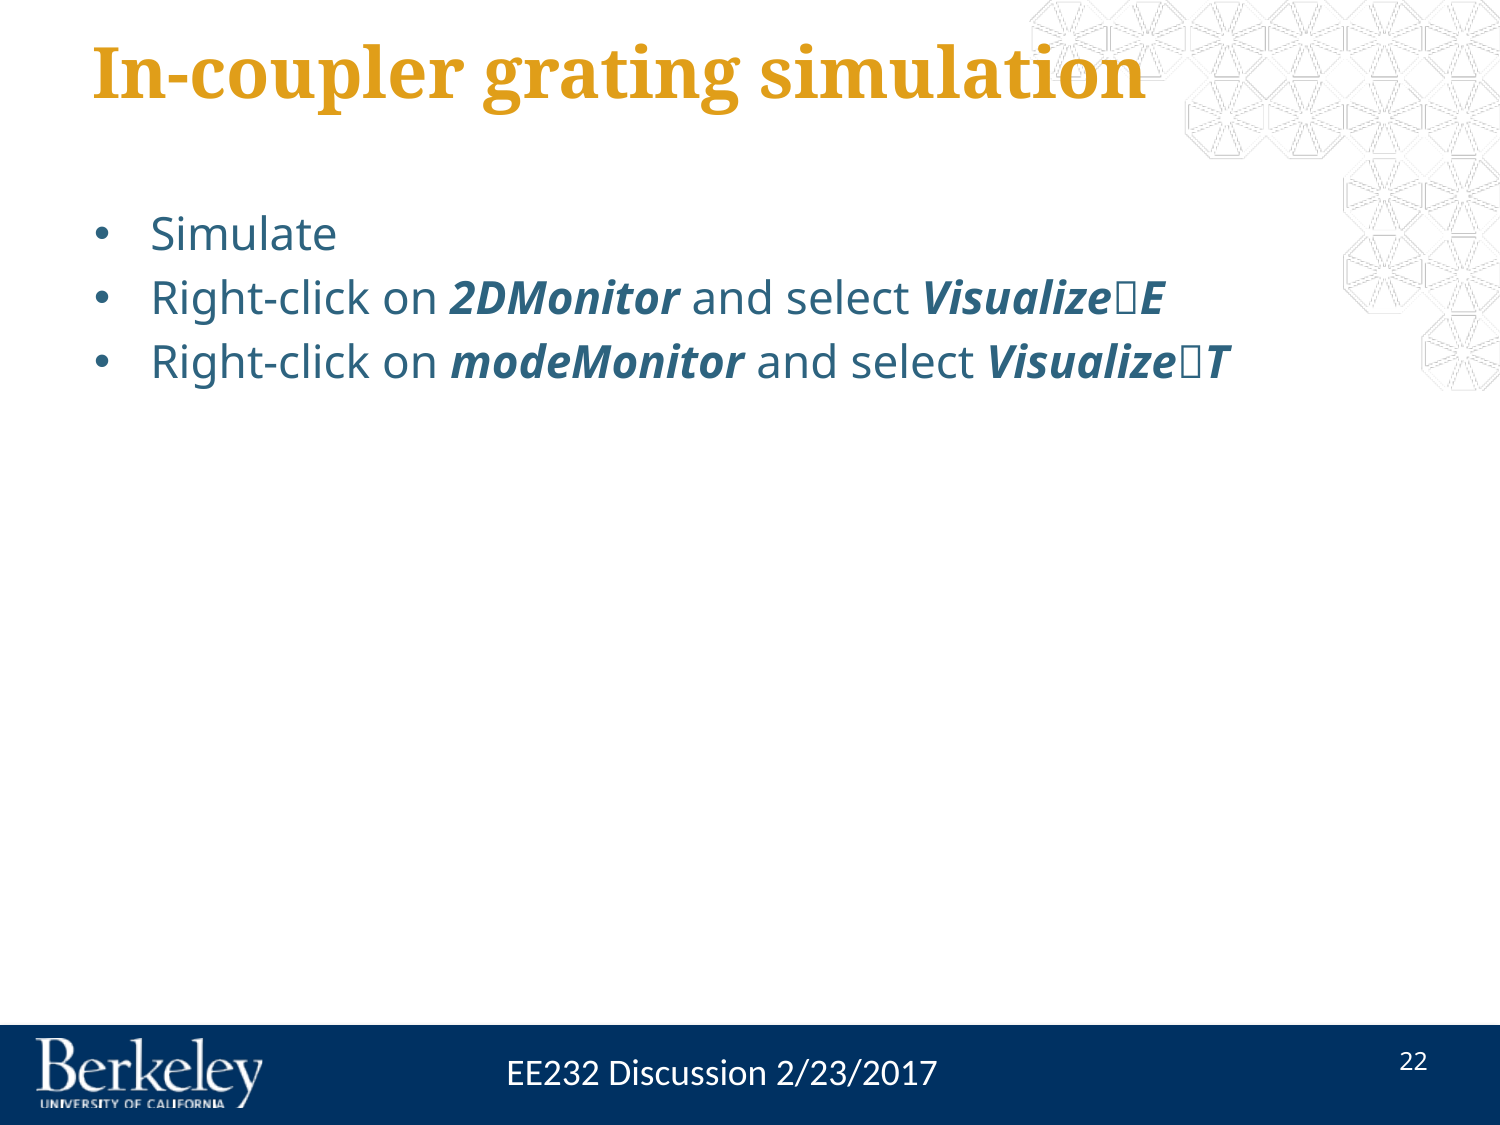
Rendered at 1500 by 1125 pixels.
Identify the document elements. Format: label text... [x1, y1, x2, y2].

title In-coupler grating simulation [77, 19, 1351, 175]
list Simulate Right-click on 2DMonitor and select VisualizeE Right-click on modeMonitor and select VisualizeT [79, 197, 1349, 956]
